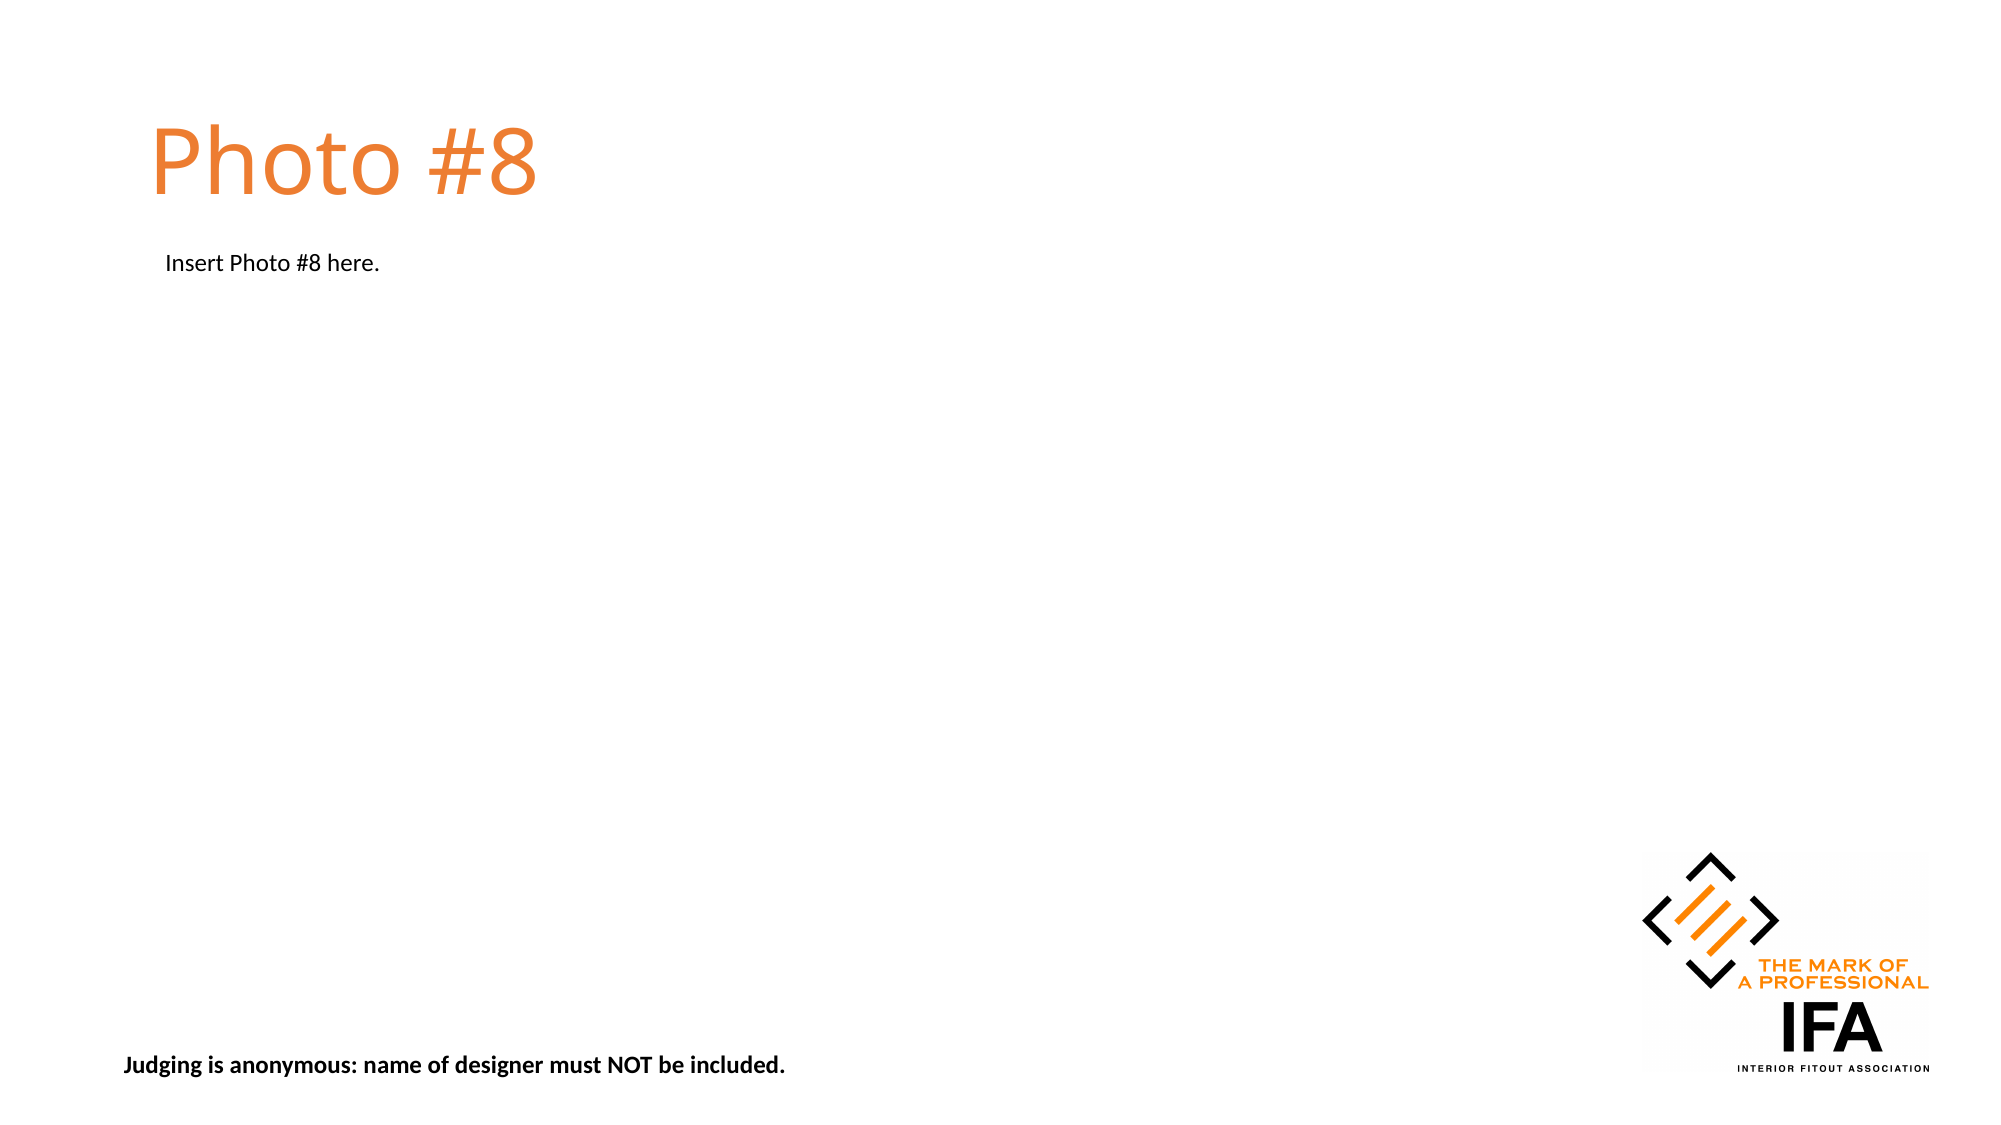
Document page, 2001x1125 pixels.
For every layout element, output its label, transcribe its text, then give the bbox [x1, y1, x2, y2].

text_box Photo #8 [133, 95, 1467, 221]
picture [1642, 852, 1929, 1072]
text_box Insert Photo #8 here. [150, 239, 1815, 285]
